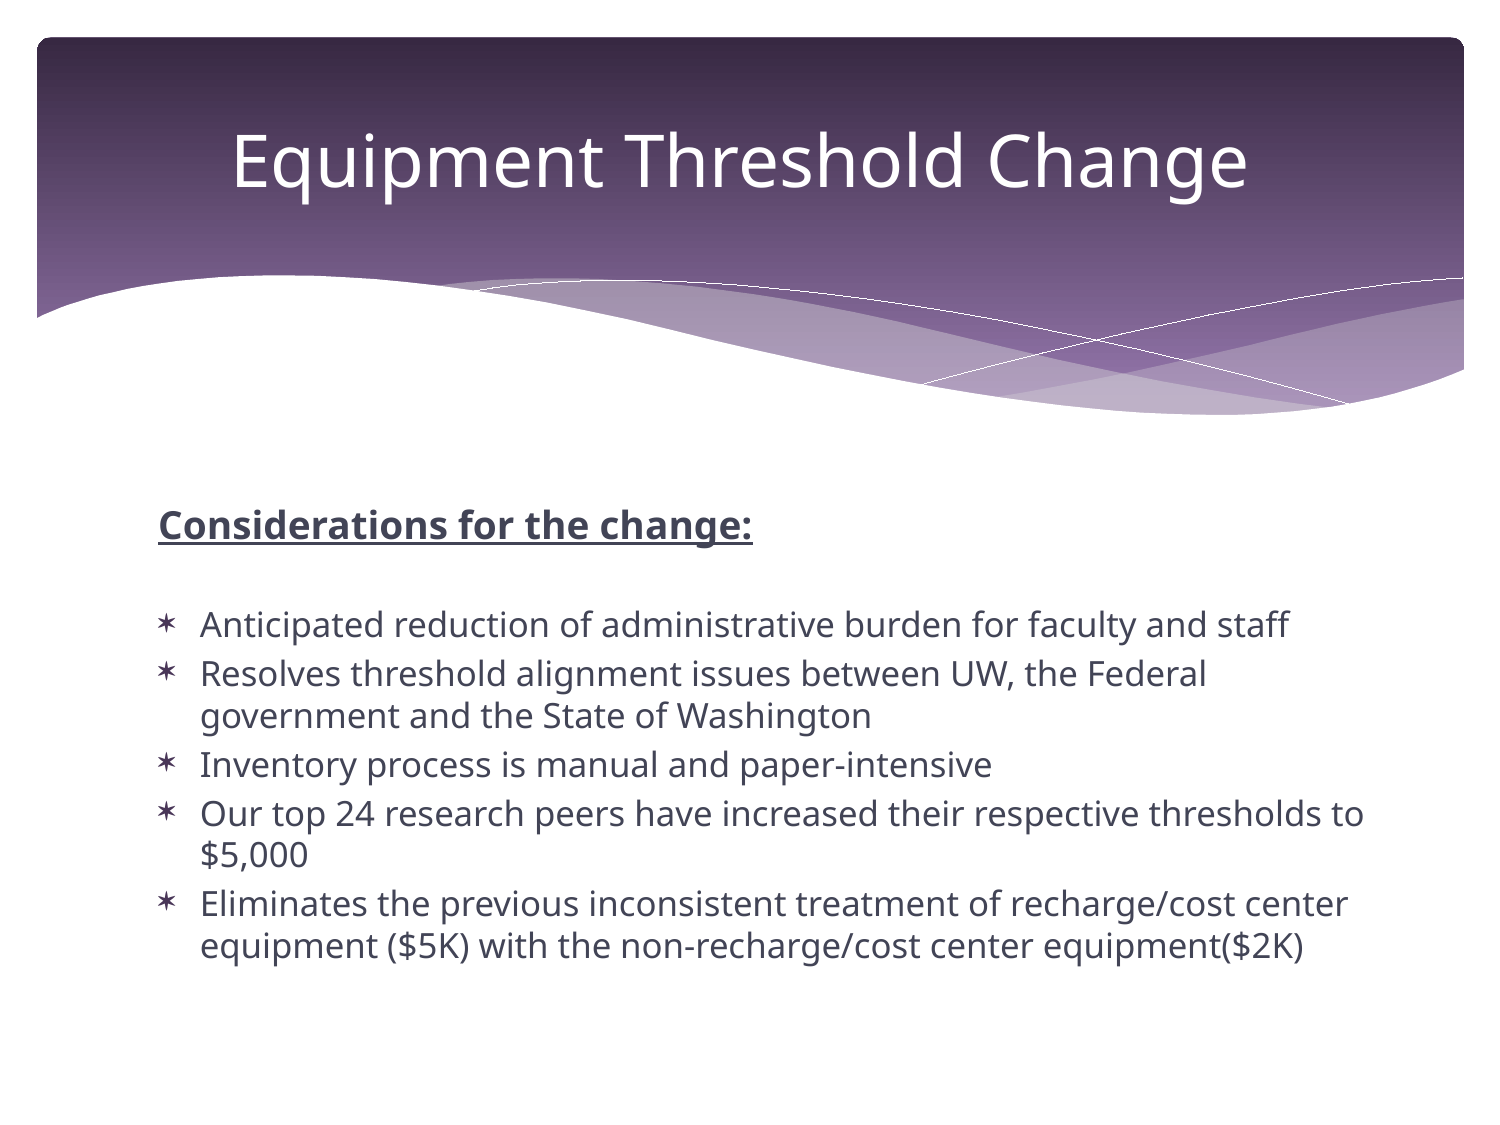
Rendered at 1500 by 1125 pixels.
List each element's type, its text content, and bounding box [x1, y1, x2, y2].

list Considerations for the change: Anticipated reduction of administrative burden for faculty and staff Resolves threshold alignment issues between UW, the Federal government and the State of Washington Inventory process is manual and paper-intensive Our top 24 research peers have increased their respective thresholds to $5,000 Eliminates the previous inconsistent treatment of recharge/cost center equipment ($5K) with the non-recharge/cost center equipment($2K) [143, 438, 1388, 1005]
title Equipment Threshold Change [75, 55, 1425, 261]
